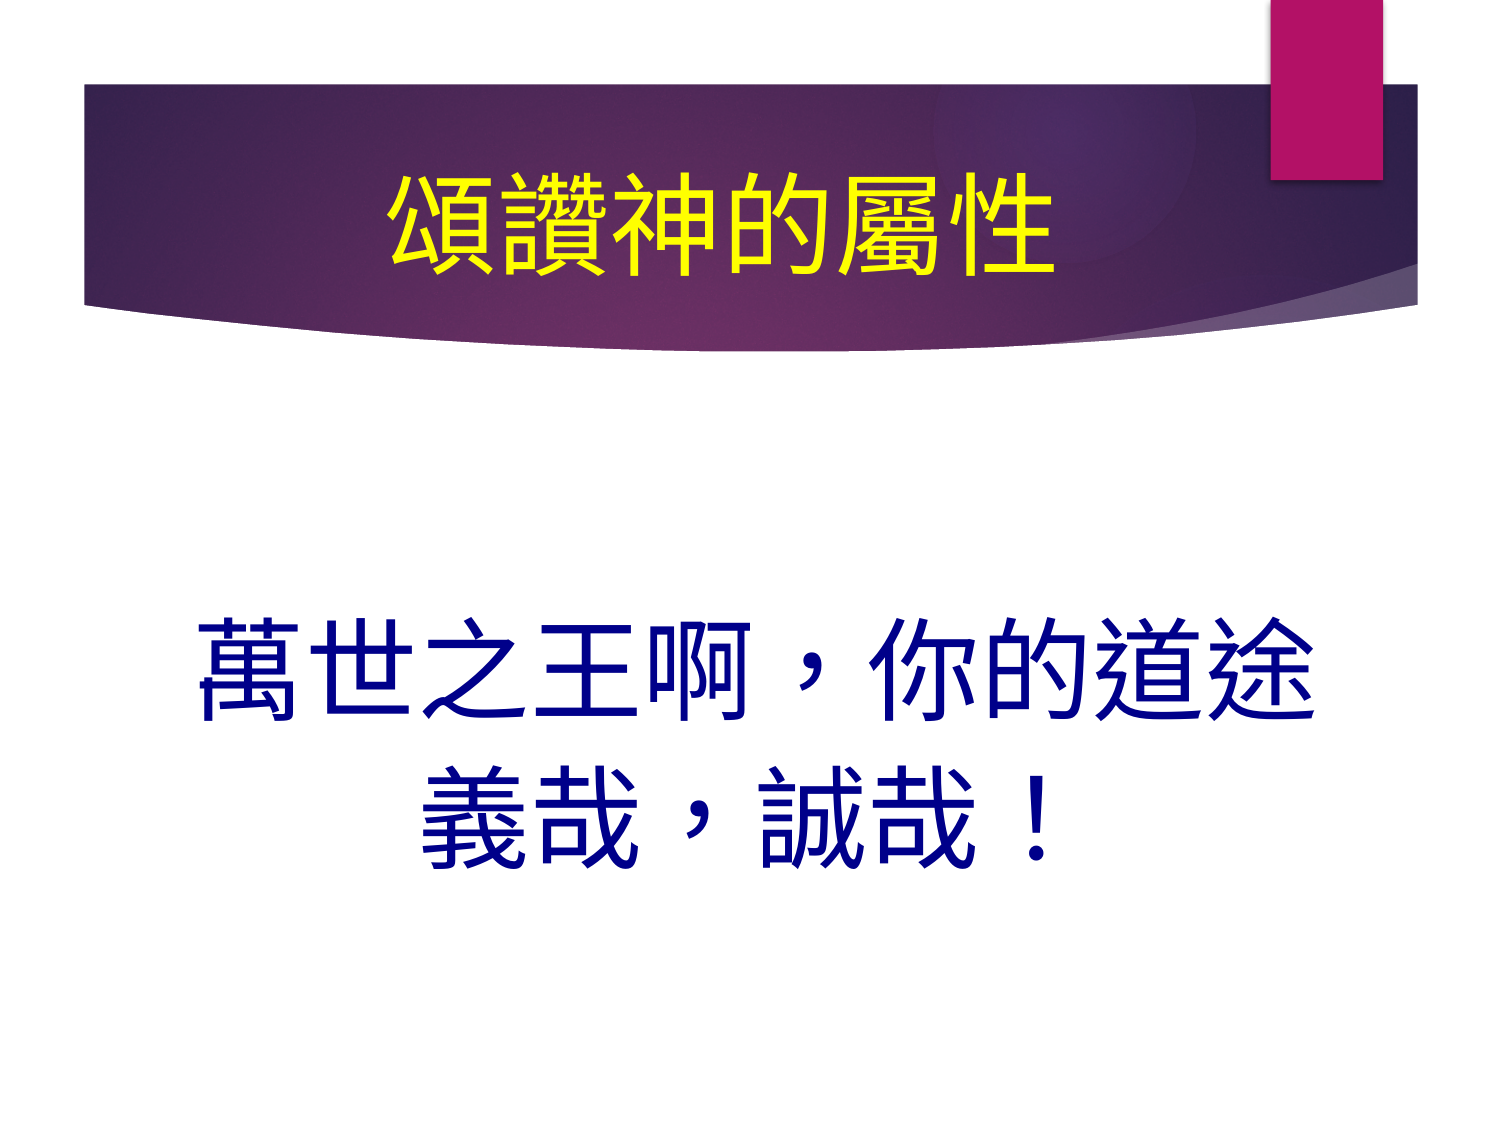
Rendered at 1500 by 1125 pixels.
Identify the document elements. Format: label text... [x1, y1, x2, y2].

list 萬世之王啊，你的道途義哉，誠哉！ [155, 451, 1356, 1018]
title 頌讚神的屬性 [130, 107, 1314, 338]
